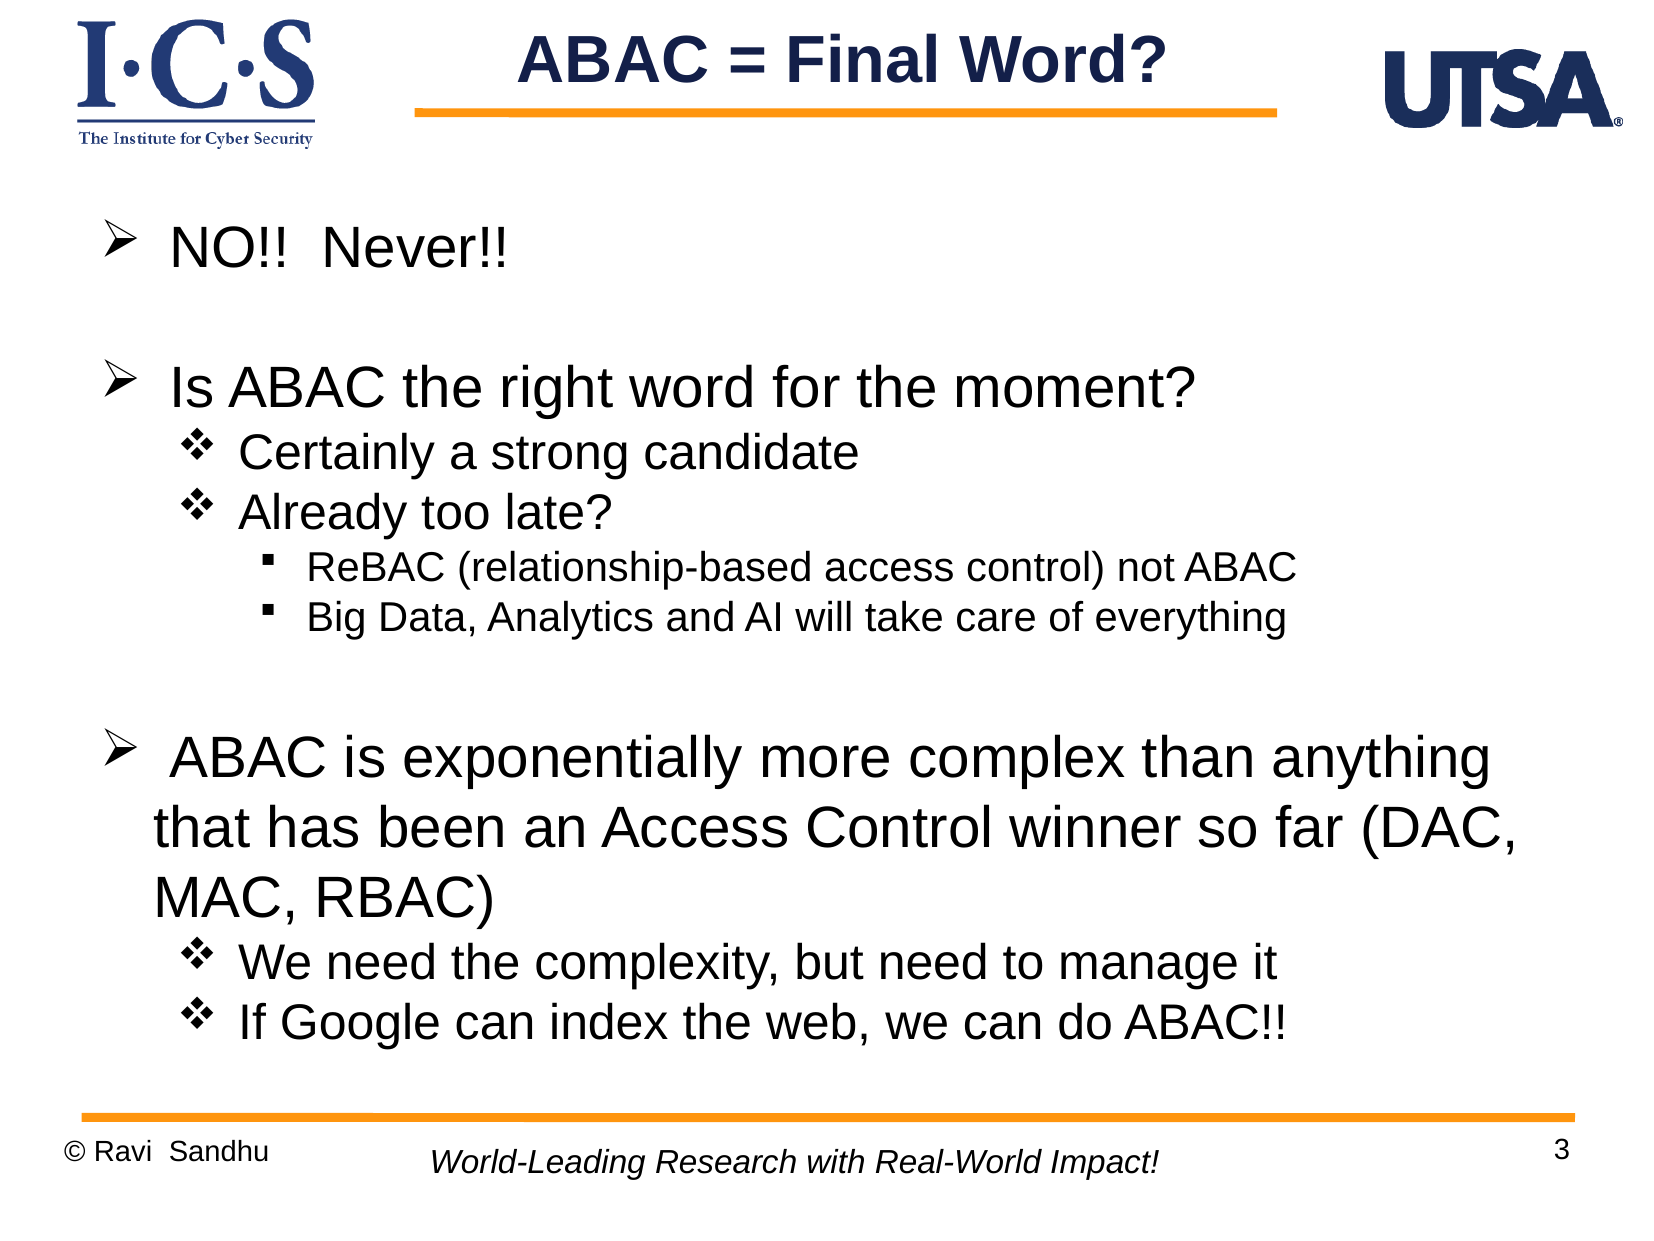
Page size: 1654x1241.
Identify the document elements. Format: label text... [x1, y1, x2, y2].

picture [73, 0, 317, 151]
text_box © Ravi Sandhu [64, 1132, 450, 1218]
text_box World-Leading Research with Real-World Impact! [414, 1132, 1176, 1188]
picture [1385, 49, 1623, 128]
text_box ABAC = Final Word? [360, 0, 1326, 113]
list NO!! Never!! Is ABAC the right word for the moment? Certainly a strong candidate Already too late? ReBAC (relationship-based access control) not ABAC Big Data, Analytics and AI will take care of everything ABAC is exponentially more complex than anything that has been an Access Control winner so far (DAC, MAC, RBAC) We need the complexity, but need to manage it If Google can index the web, we can do ABAC!! [82, 209, 1571, 1169]
text_box 3 [1185, 1129, 1571, 1215]
